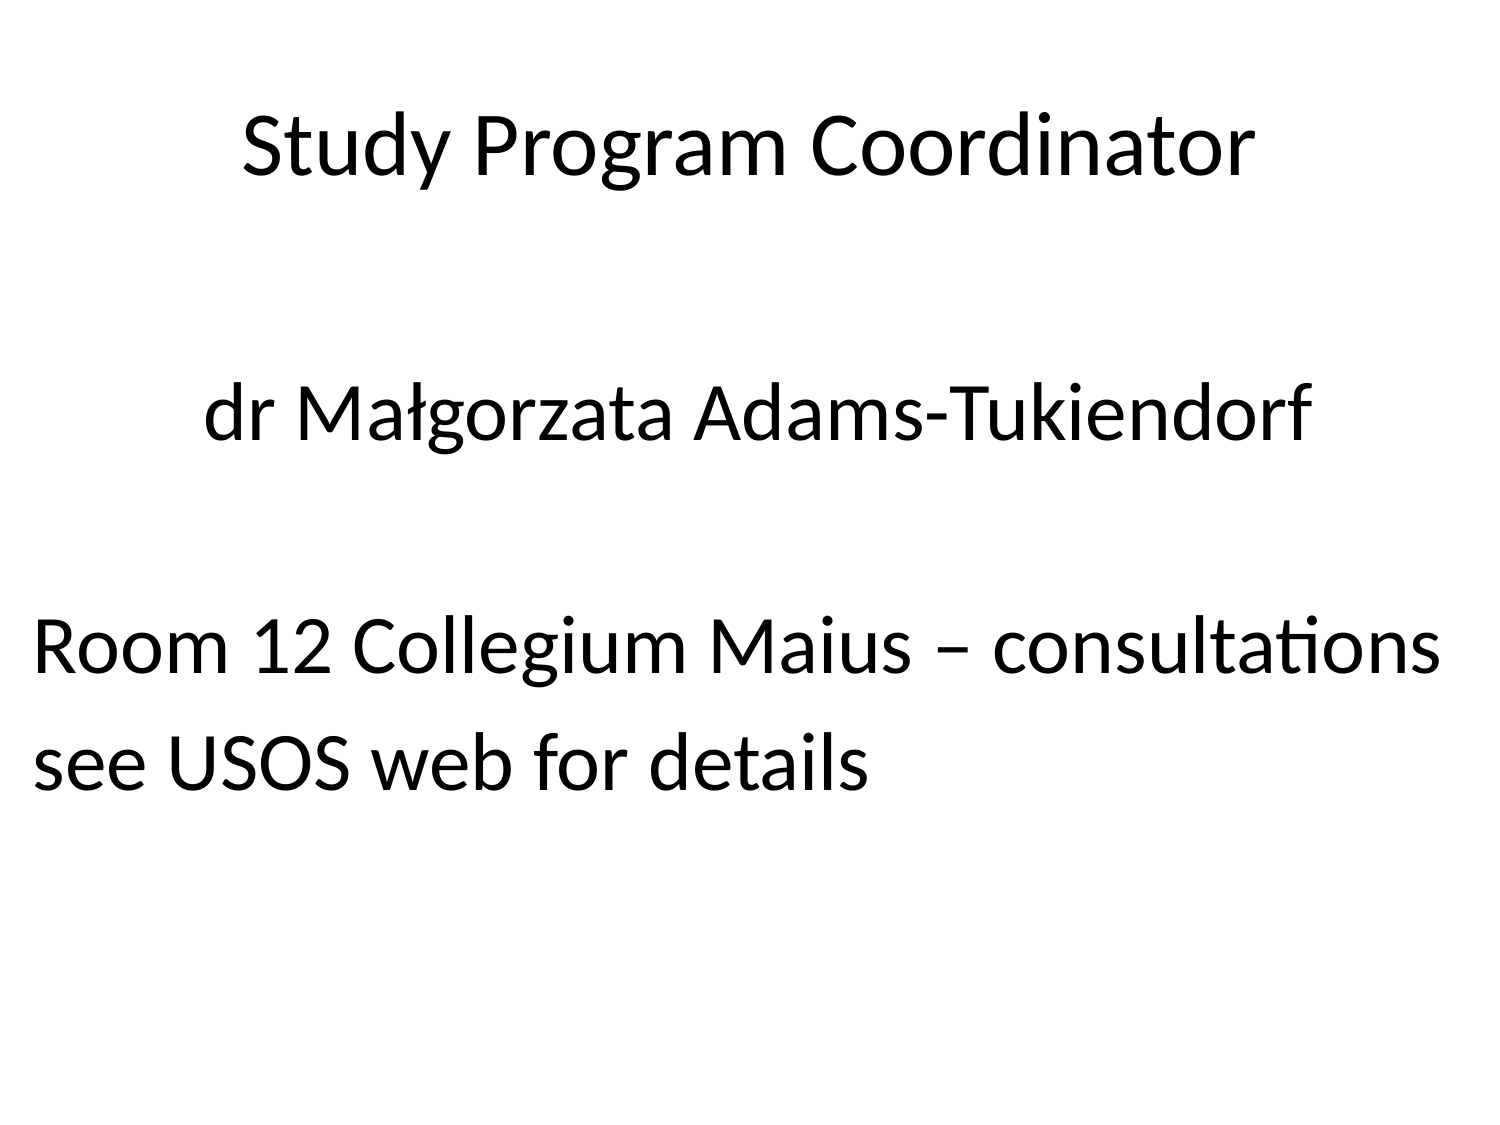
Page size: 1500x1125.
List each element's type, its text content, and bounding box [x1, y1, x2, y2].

list dr Małgorzata Adams-Tukiendorf Room 12 Collegium Maius – consultations see USOS web for details [17, 349, 1500, 1006]
title Study Program Coordinator [74, 44, 1426, 233]
